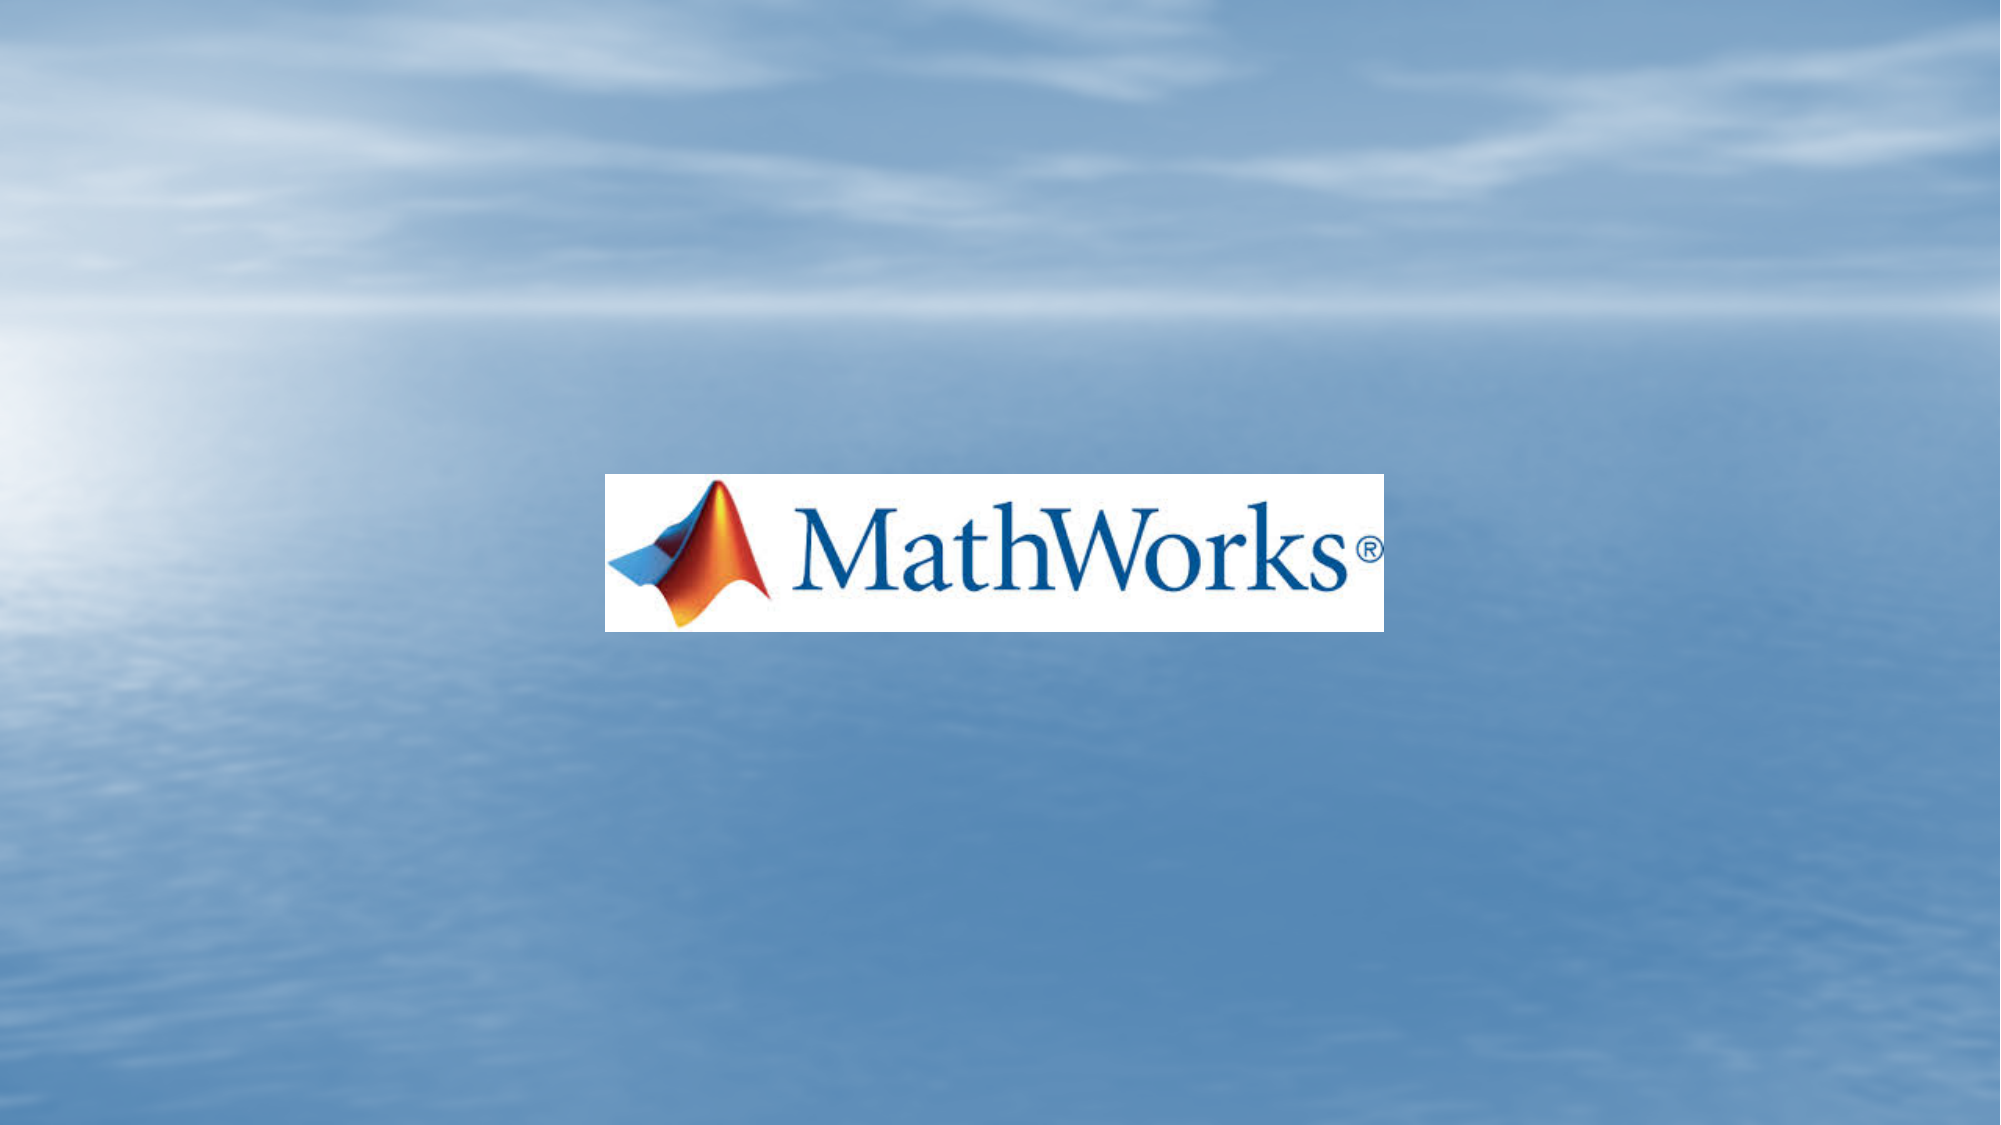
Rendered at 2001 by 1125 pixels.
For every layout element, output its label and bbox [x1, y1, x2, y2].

picture [605, 474, 1384, 632]
